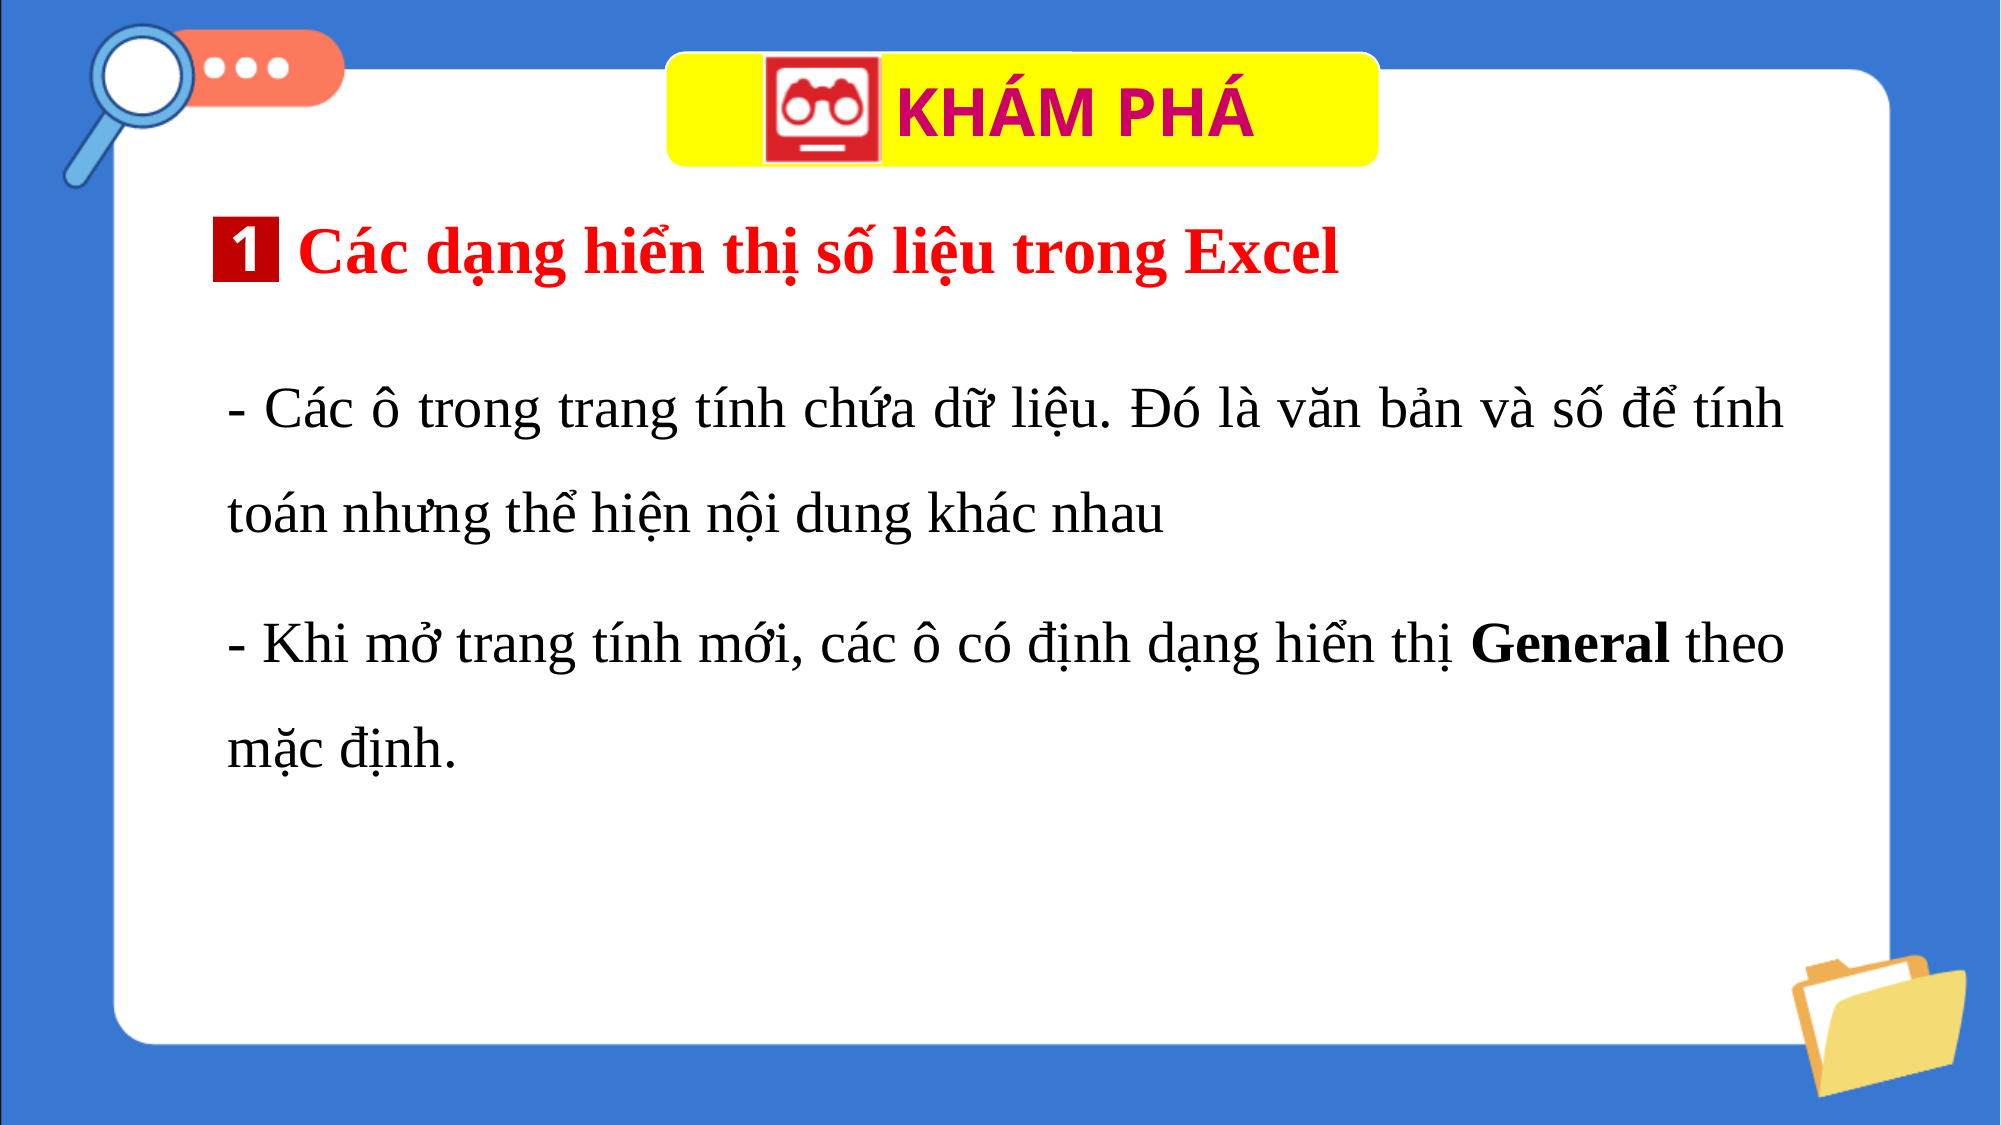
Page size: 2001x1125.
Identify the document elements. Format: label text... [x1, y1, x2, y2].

picture [0, 0, 2001, 1125]
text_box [212, 199, 1361, 296]
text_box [665, 52, 1380, 168]
text_box - Các ô trong trang tính chứa dữ liệu. Đó là văn bản và số để tính toán nhưng thể hiện nội dung khác nhau - Khi mở trang tính mới, các ô có định dạng hiển thị General theo mặc định. [213, 326, 1802, 787]
